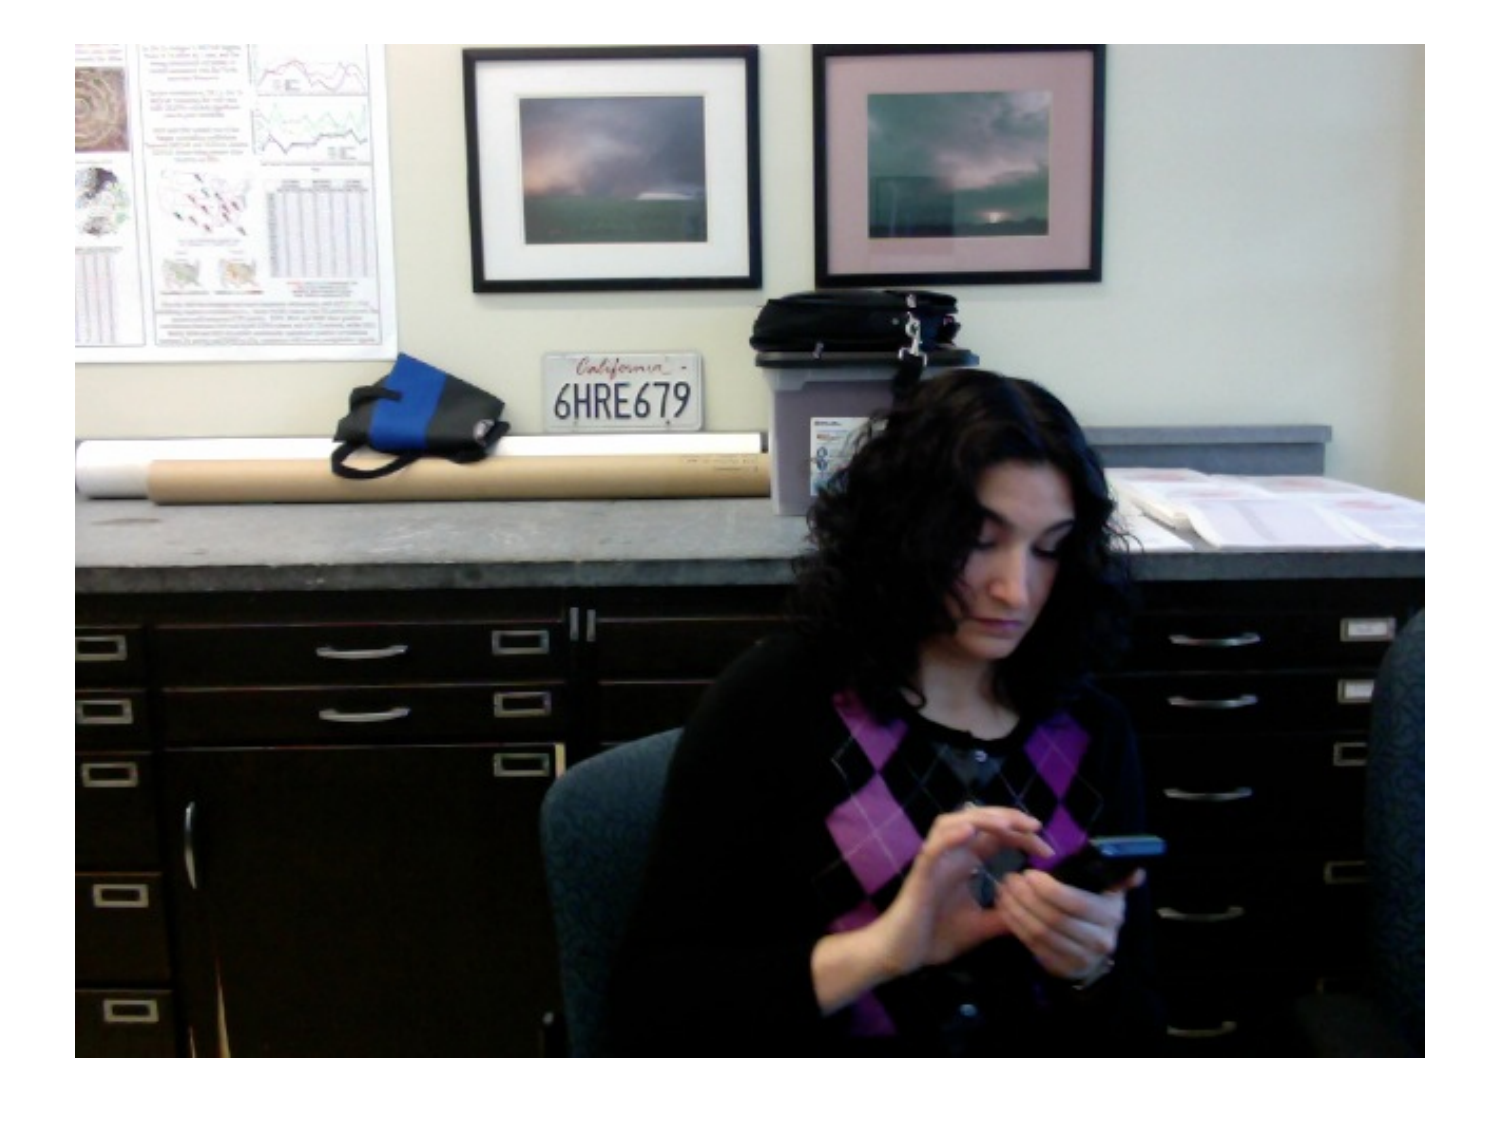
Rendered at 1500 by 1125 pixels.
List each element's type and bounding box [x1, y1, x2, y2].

picture [74, 44, 1426, 1058]
